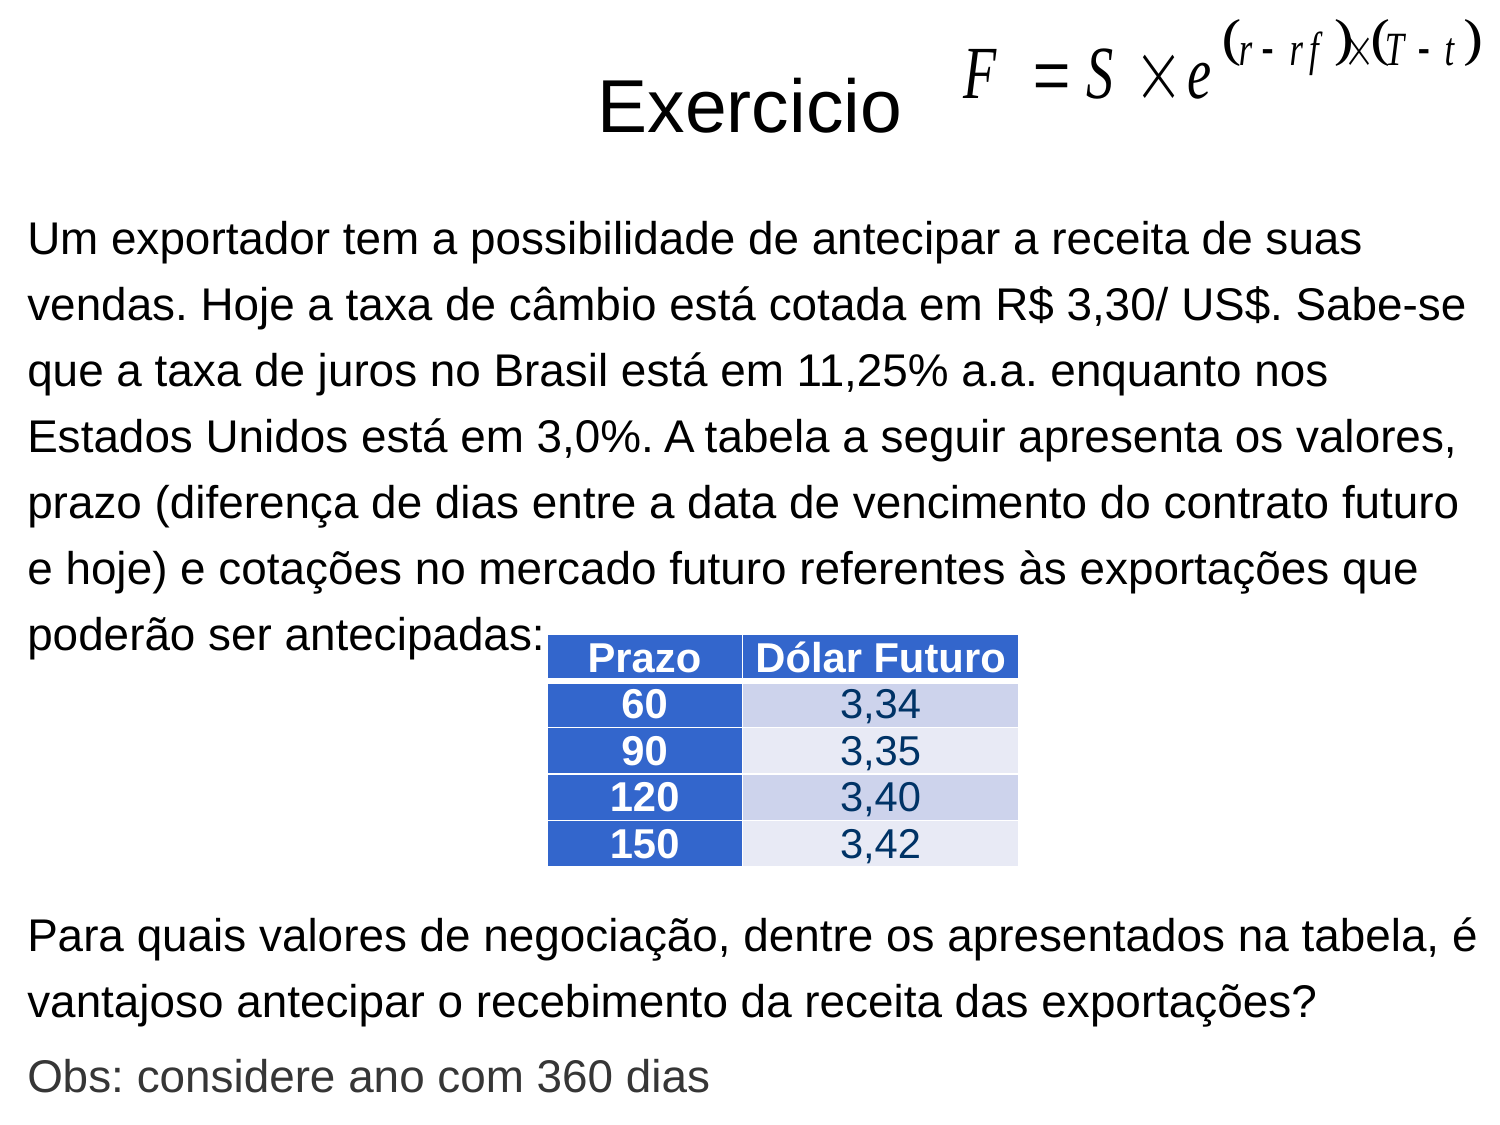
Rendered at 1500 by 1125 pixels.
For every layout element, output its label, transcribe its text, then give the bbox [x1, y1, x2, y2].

table_header Prazo [548, 635, 742, 678]
table_cell 3,40 [743, 775, 1018, 820]
table_cell 60 [548, 684, 742, 727]
list Um exportador tem a possibilidade de antecipar a receita de suas vendas. Hoje a taxa de câmbio está cotada em R$ 3,30/ US$. Sabe-se que a taxa de juros no Brasil está em 11,25% a.a. enquanto nos Estados Unidos está em 3,0%. A tabela a seguir apresenta os valores, prazo (diferença de dias entre a data de vencimento do contrato futuro e hoje) e cotações no mercado futuro referentes às exportações que poderão ser antecipadas: Para quais valores de negociação, dentre os apresentados na tabela, é vantajoso antecipar o recebimento da receita das exportações? Obs: considere ano com 360 dias [12, 190, 1500, 1079]
title Exercicio [75, 45, 1425, 161]
table_cell 120 [548, 775, 742, 820]
table_cell 3,34 [743, 684, 1018, 727]
table_cell 90 [548, 728, 742, 773]
table_cell 150 [548, 821, 742, 866]
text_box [949, 9, 1488, 114]
table_cell 3,35 [743, 728, 1018, 773]
table_cell 3,42 [743, 821, 1018, 866]
table_header Dólar Futuro [743, 635, 1018, 678]
